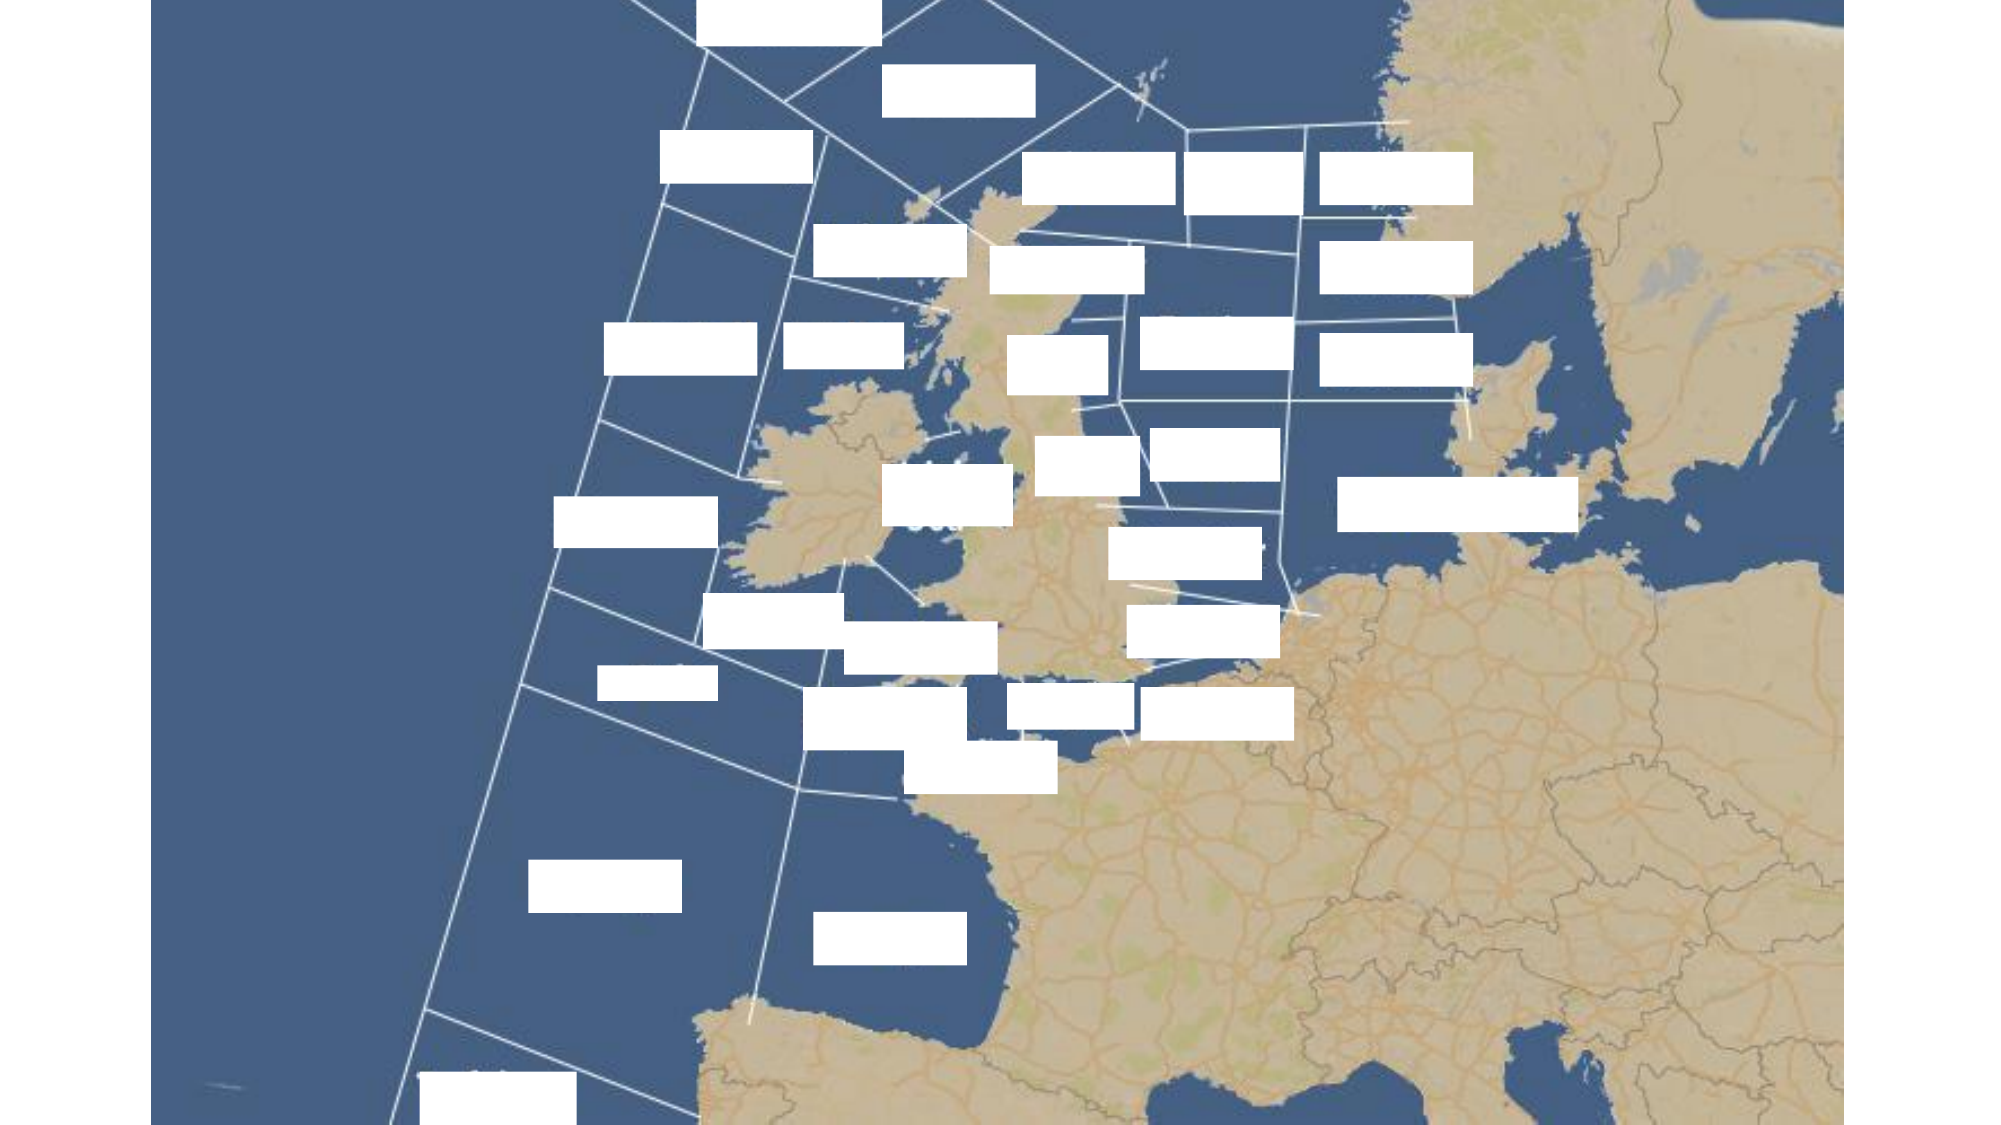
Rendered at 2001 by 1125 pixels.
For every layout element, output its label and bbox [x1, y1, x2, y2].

picture [151, 0, 1844, 1125]
